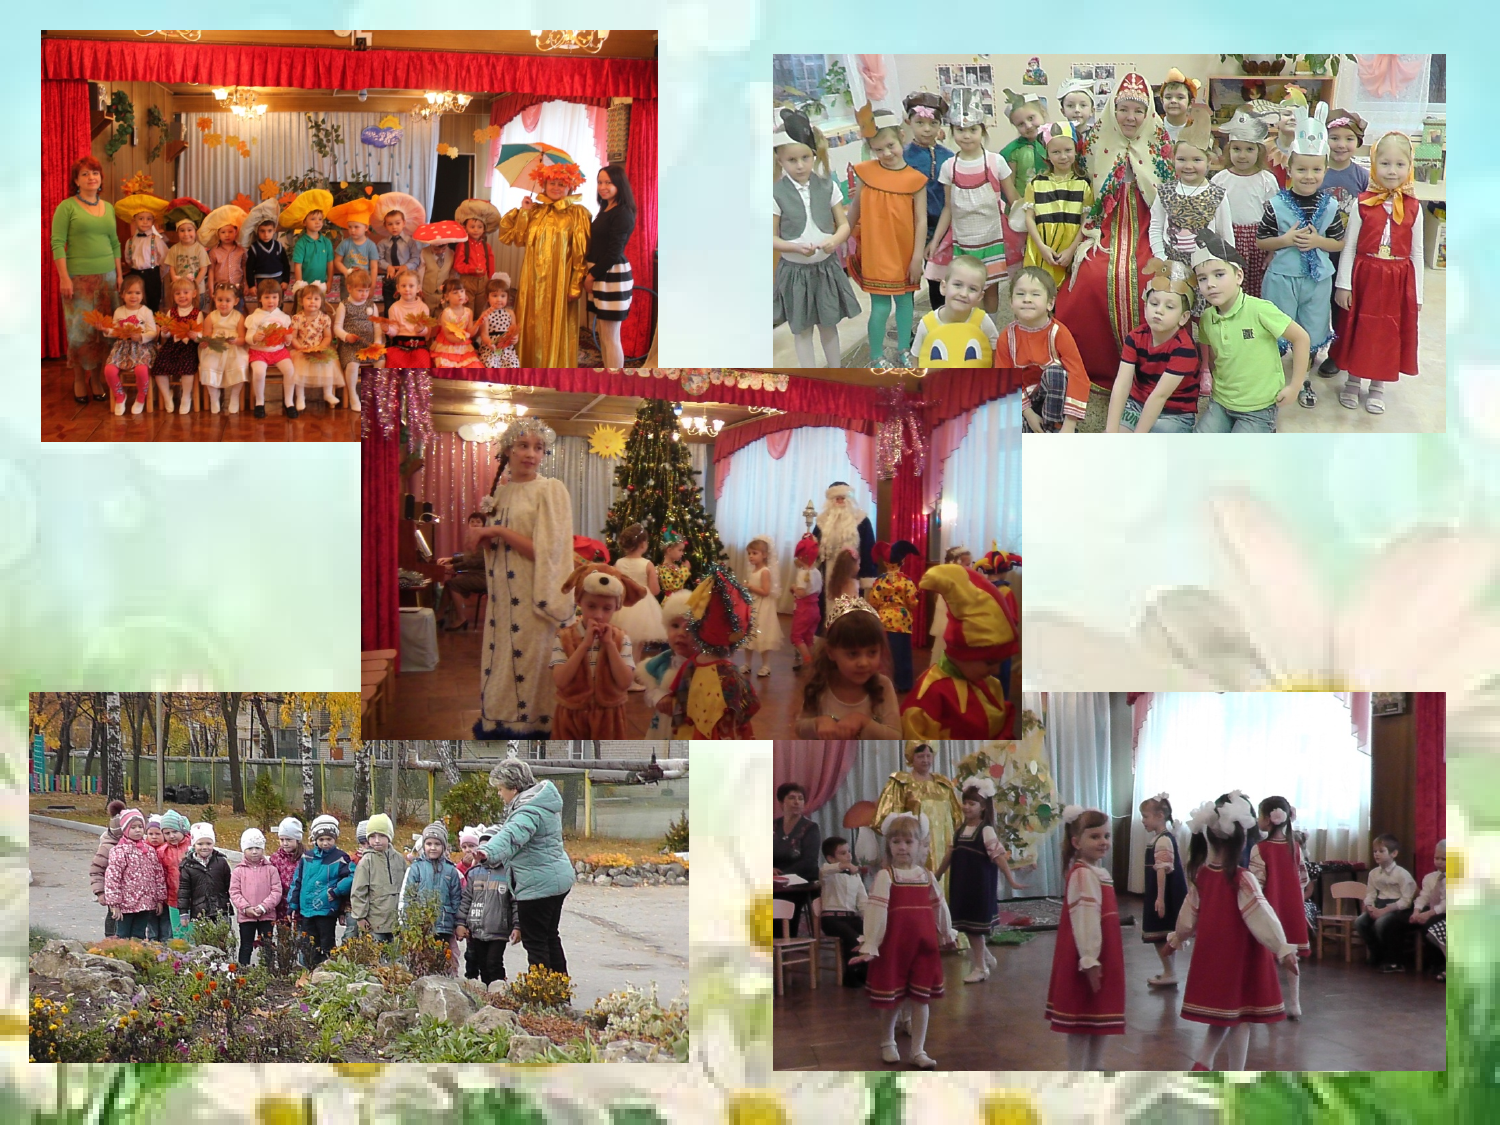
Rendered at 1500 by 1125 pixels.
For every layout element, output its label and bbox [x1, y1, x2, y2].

picture [0, 0, 1500, 1125]
list [41, 30, 658, 442]
